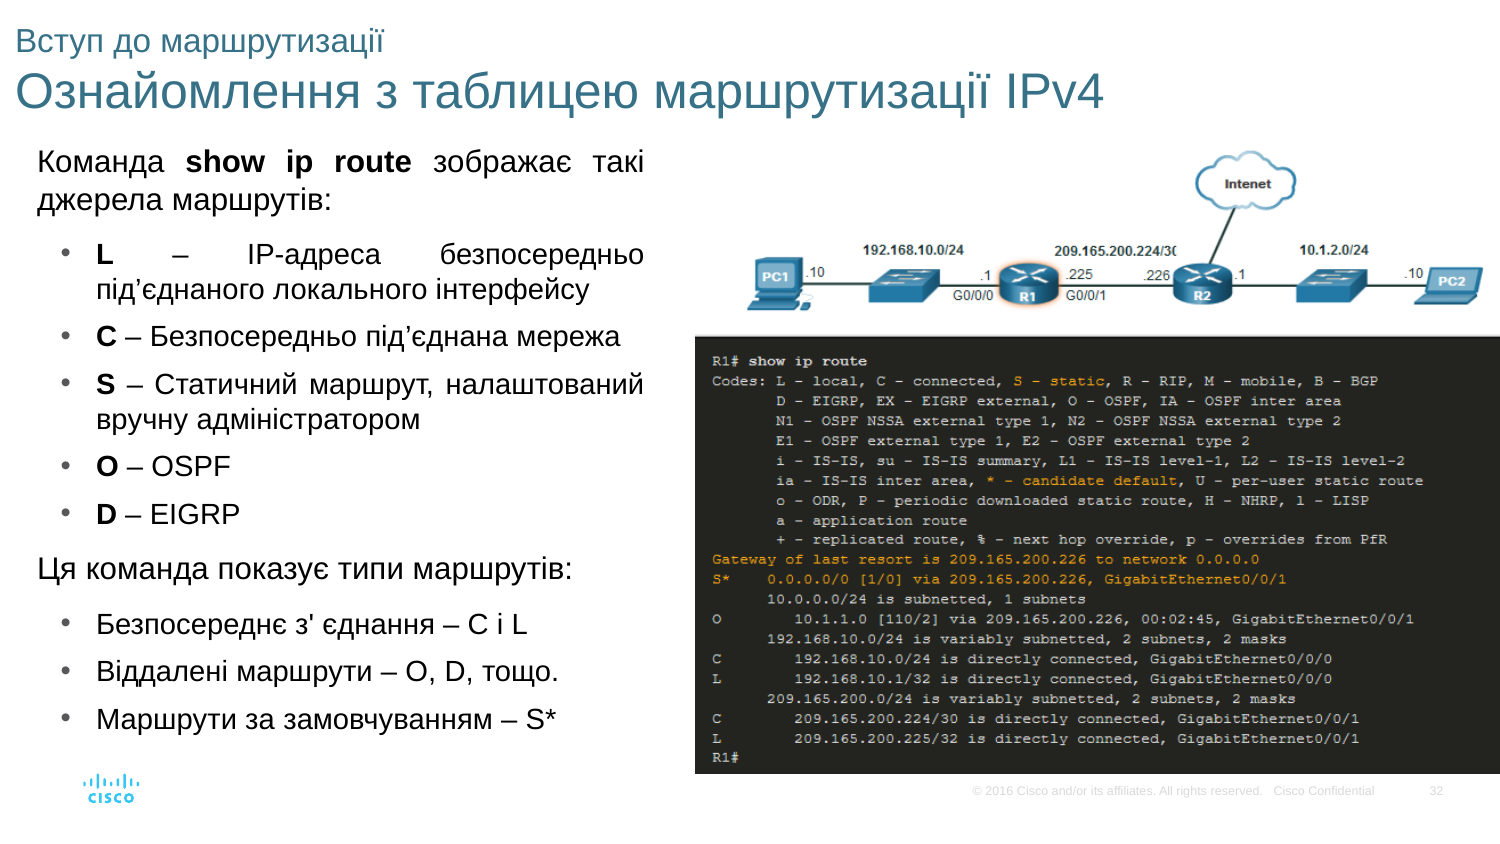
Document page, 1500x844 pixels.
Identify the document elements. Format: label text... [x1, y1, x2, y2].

title Вступ до маршрутизації Ознайомлення з таблицею маршрутизації IPv4 [0, 6, 1500, 131]
list Команда show ip route зображає такі джерела маршрутів: L – IP-адреса безпосередньо під’єднаного локального інтерфейсу C – Безпосередньо під’єднана мережа S – Статичний маршрут, налаштований вручну адміністратором O – OSPF D – EIGRP Ця команда показує типи маршрутів: Безпосереднє з' єднання – C і L Віддалені маршрути – O, D, тощо. Маршрути за замовчуванням – S* [22, 134, 675, 745]
picture [695, 133, 1500, 775]
